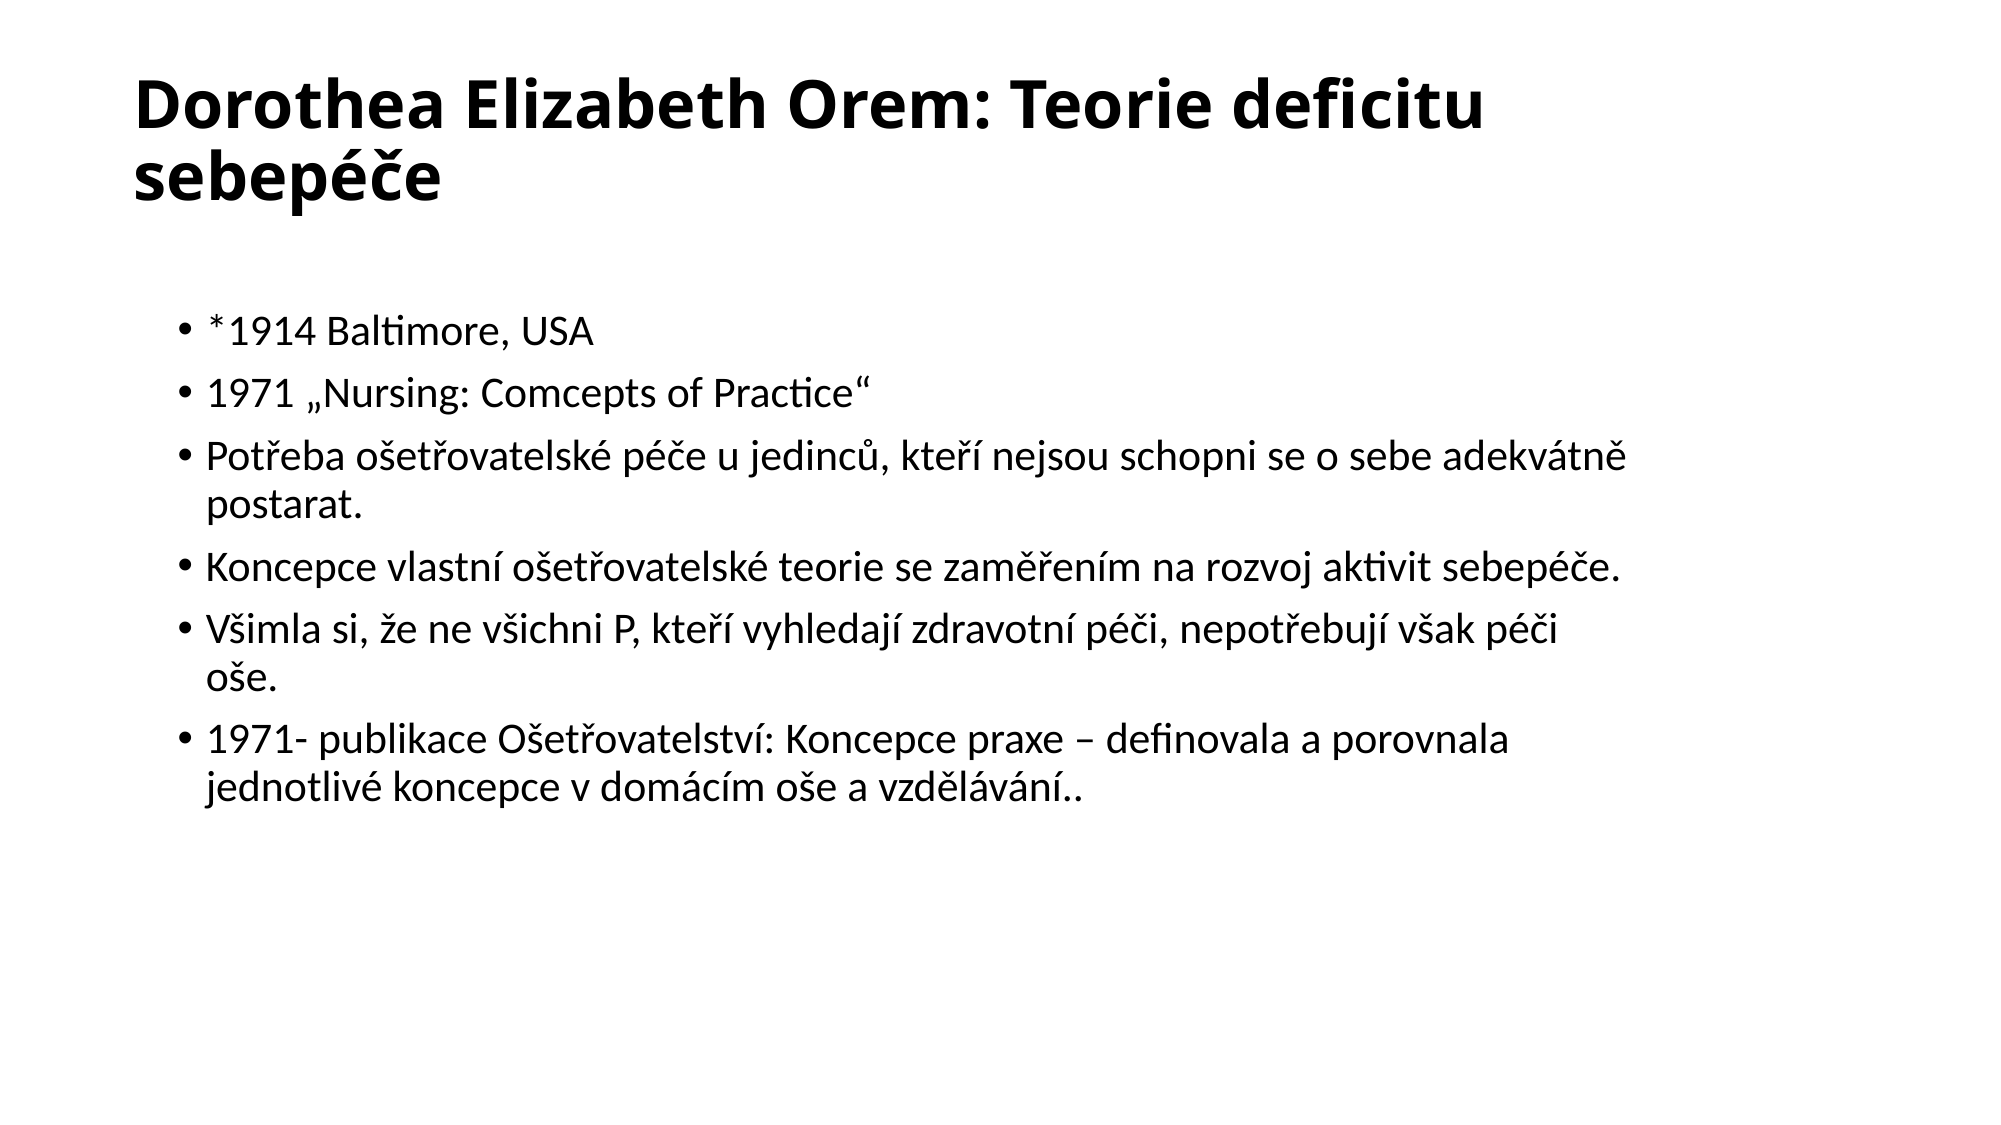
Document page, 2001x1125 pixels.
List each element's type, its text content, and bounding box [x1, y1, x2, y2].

list *1914 Baltimore, USA 1971 „Nursing: Comcepts of Practice“ Potřeba ošetřovatelské péče u jedinců, kteří nejsou schopni se o sebe adekvátně postarat. Koncepce vlastní ošetřovatelské teorie se zaměřením na rozvoj aktivit sebepéče. Všimla si, že ne všichni P, kteří vyhledají zdravotní péči, nepotřebují však péči oše. 1971- publikace Ošetřovatelství: Koncepce praxe – definovala a porovnala jednotlivé koncepce v domácím oše a vzdělávání.. [162, 299, 1650, 975]
title Dorothea Elizabeth Orem: Teorie deficitu sebepéče [118, 49, 1709, 237]
